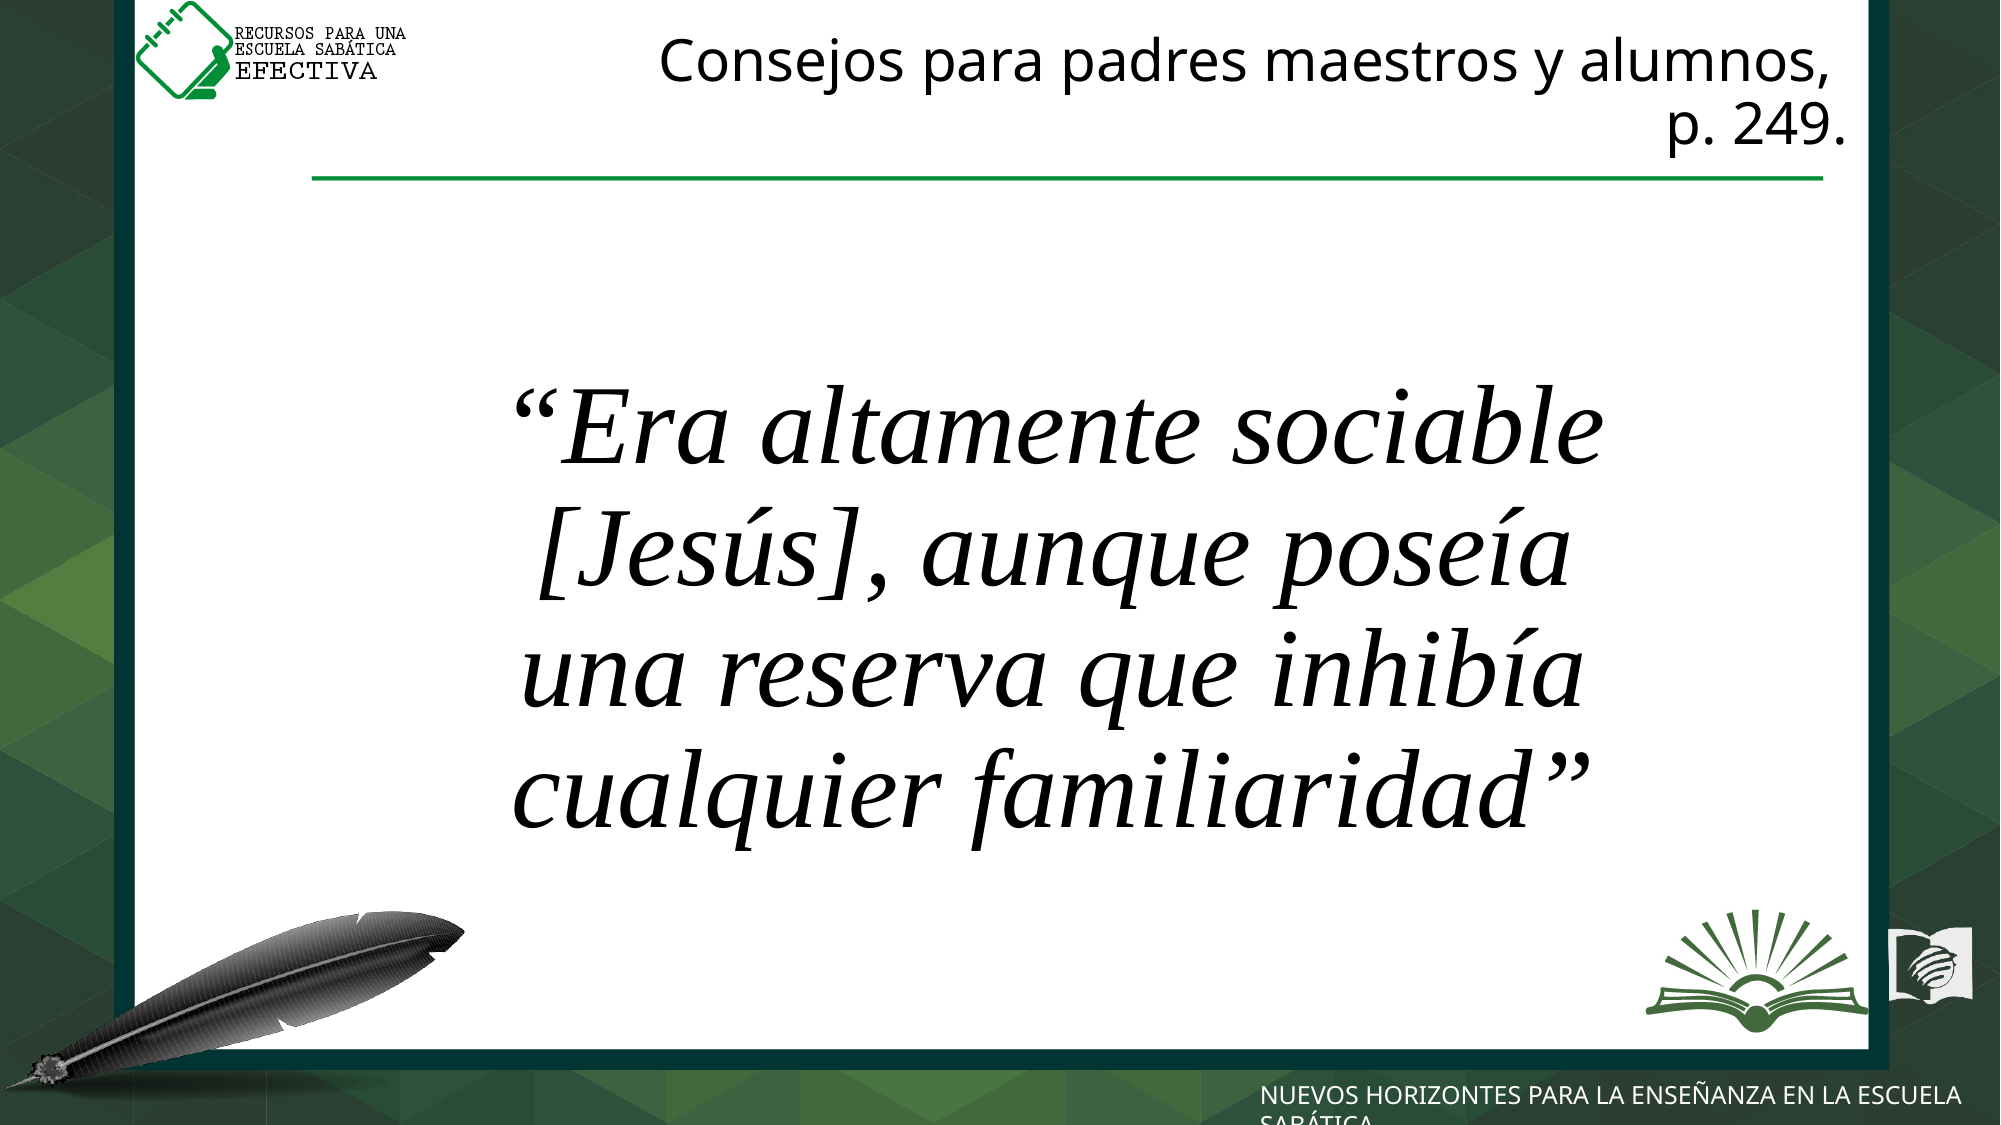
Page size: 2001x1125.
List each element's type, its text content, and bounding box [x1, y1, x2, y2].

title Consejos para padres maestros y alumnos, p. 249. [451, 0, 1863, 188]
picture [0, 0, 2000, 1125]
list “Era altamente sociable [Jesús], aunque poseía una reserva que inhibía cualquier familiaridad” [420, 358, 1687, 1045]
picture [1294, 1118, 1301, 1124]
